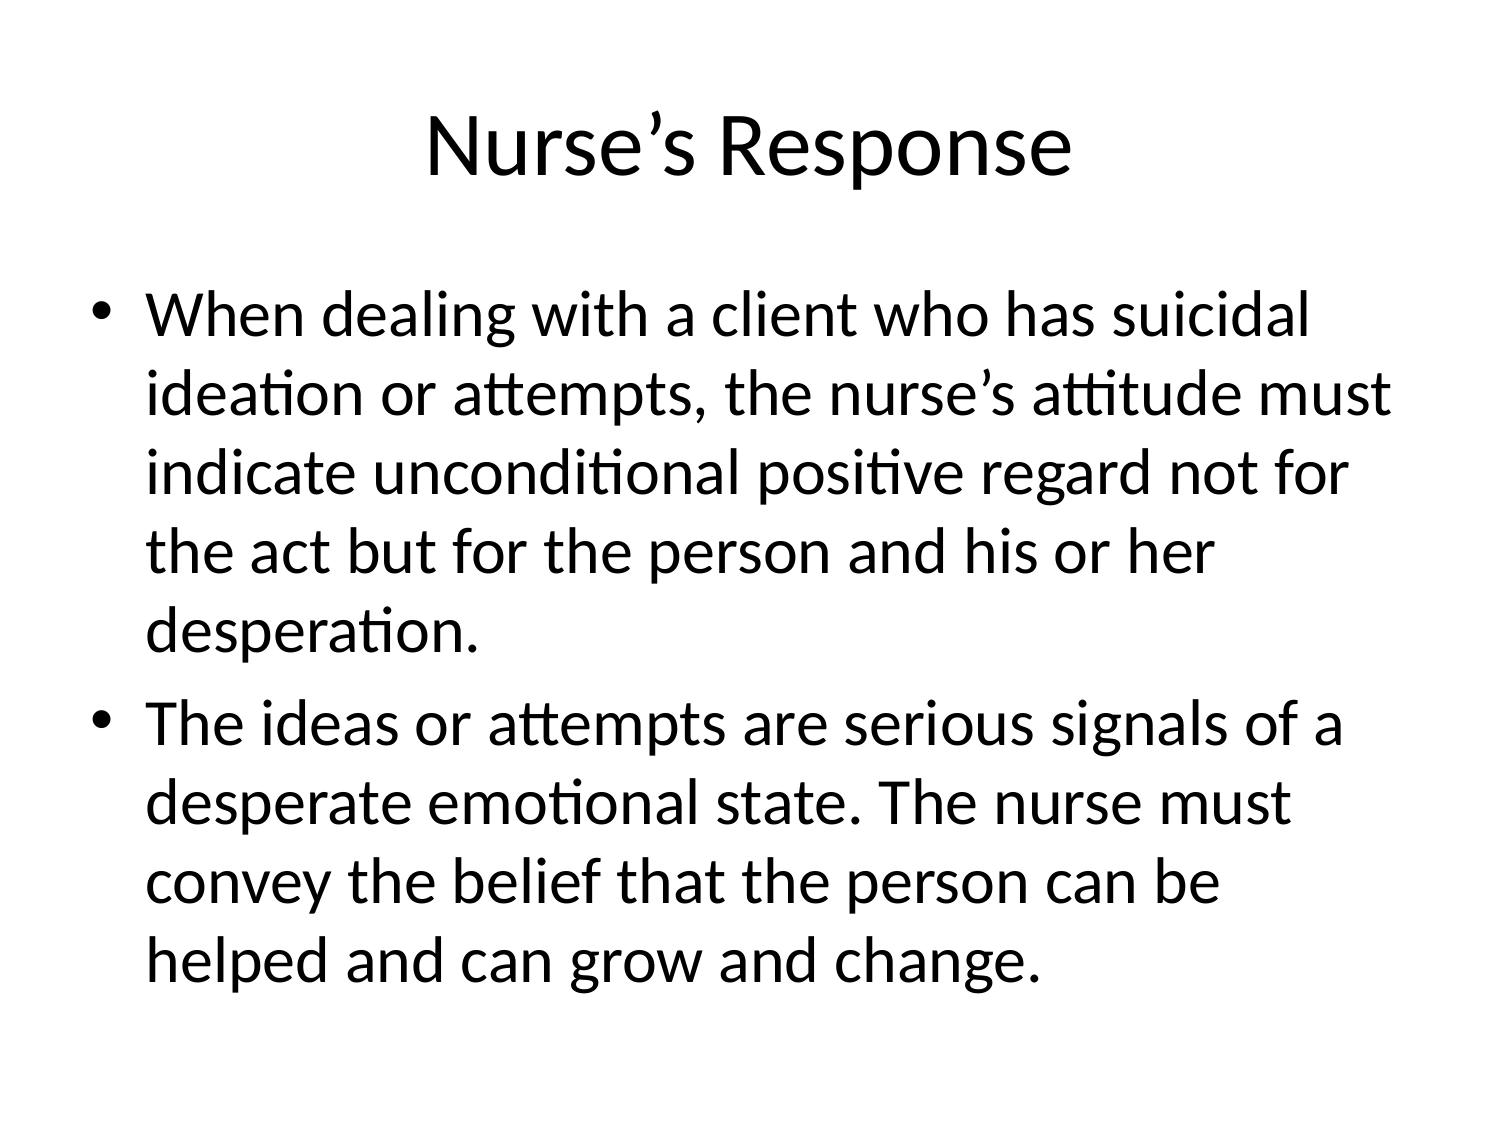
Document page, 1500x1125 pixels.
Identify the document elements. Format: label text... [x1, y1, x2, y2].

list When dealing with a client who has suicidal ideation or attempts, the nurse’s attitude must indicate unconditional positive regard not for the act but for the person and his or her desperation. The ideas or attempts are serious signals of a desperate emotional state. The nurse must convey the belief that the person can be helped and can grow and change. [75, 262, 1425, 1005]
title Nurse’s Response [75, 45, 1425, 233]
